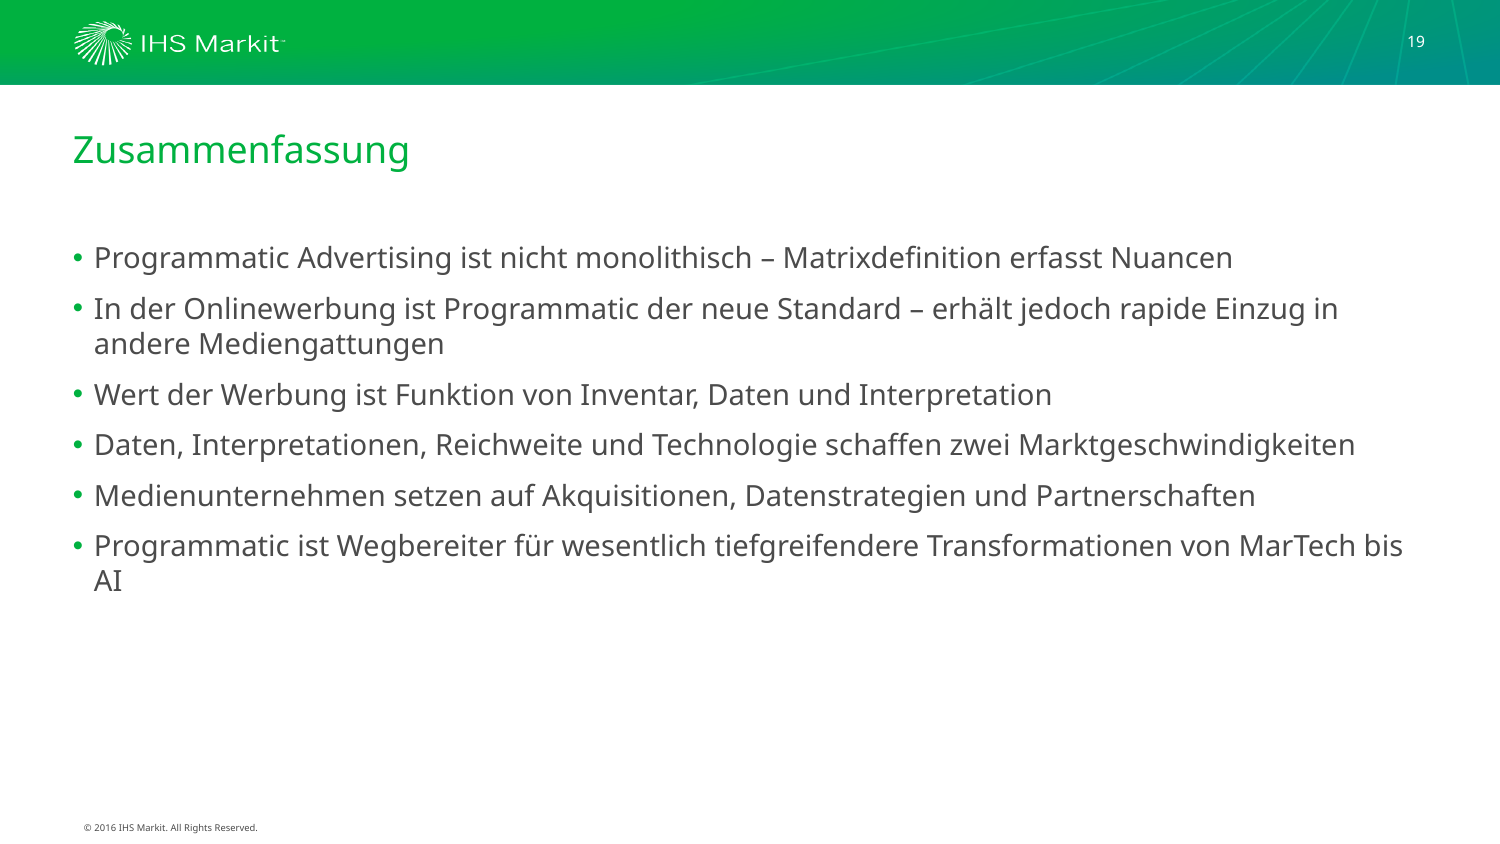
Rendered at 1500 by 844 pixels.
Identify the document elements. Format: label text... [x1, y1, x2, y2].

list Programmatic Advertising ist nicht monolithisch – Matrixdefinition erfasst Nuancen In der Onlinewerbung ist Programmatic der neue Standard – erhält jedoch rapide Einzug in andere Mediengattungen Wert der Werbung ist Funktion von Inventar, Daten und Interpretation Daten, Interpretationen, Reichweite und Technologie schaffen zwei Marktgeschwindigkeiten Medienunternehmen setzen auf Akquisitionen, Datenstrategien und Partnerschaften Programmatic ist Wegbereiter für wesentlich tiefgreifendere Transformationen von MarTech bis AI [57, 232, 1446, 748]
title Zusammenfassung [57, 118, 1446, 179]
slide_number 19 [1357, 33, 1425, 53]
picture [0, 0, 1500, 85]
